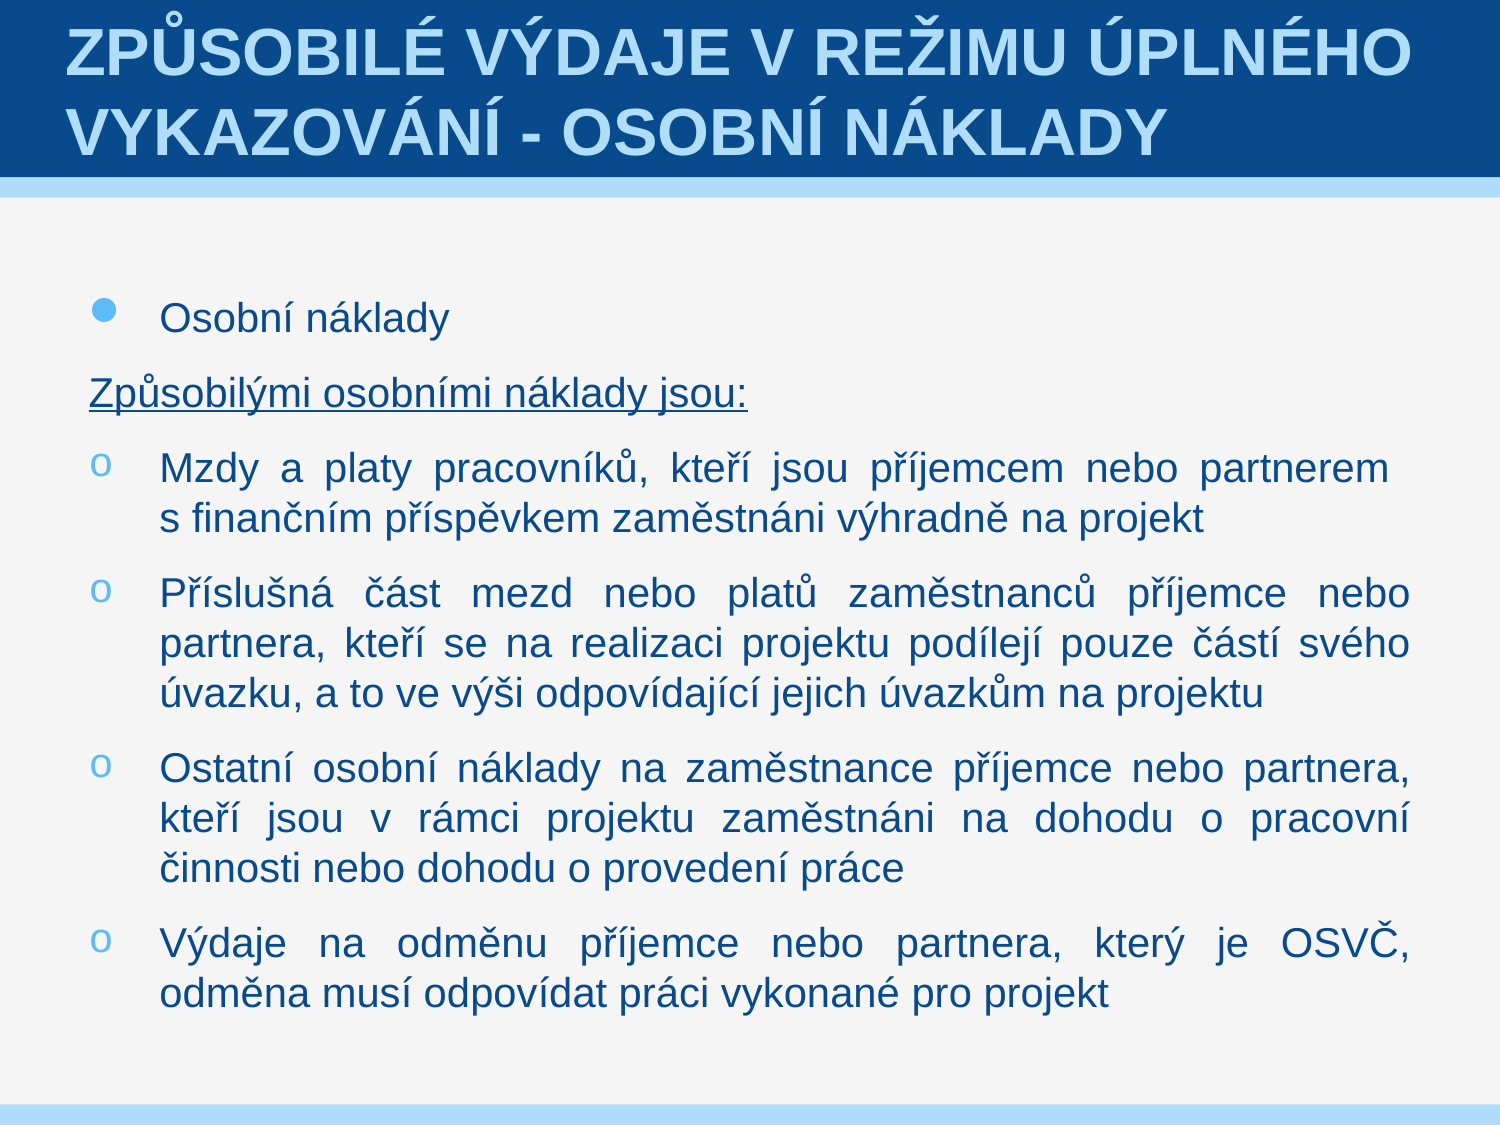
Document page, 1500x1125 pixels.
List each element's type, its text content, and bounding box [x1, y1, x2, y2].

title Způsobilé výdaje v režimu úplného vykazování - Osobní náklady [59, 0, 1441, 178]
list Osobní náklady Způsobilými osobními náklady jsou: Mzdy a platy pracovníků, kteří jsou příjemcem nebo partnerem s finančním příspěvkem zaměstnáni výhradně na projekt Příslušná část mezd nebo platů zaměstnanců příjemce nebo partnera, kteří se na realizaci projektu podílejí pouze částí svého úvazku, a to ve výši odpovídající jejich úvazkům na projektu Ostatní osobní náklady na zaměstnance příjemce nebo partnera, kteří jsou v rámci projektu zaměstnáni na dohodu o pracovní činnosti nebo dohodu o provedení práce Výdaje na odměnu příjemce nebo partnera, který je OSVČ, odměna musí odpovídat práci vykonané pro projekt [88, 290, 1412, 1024]
